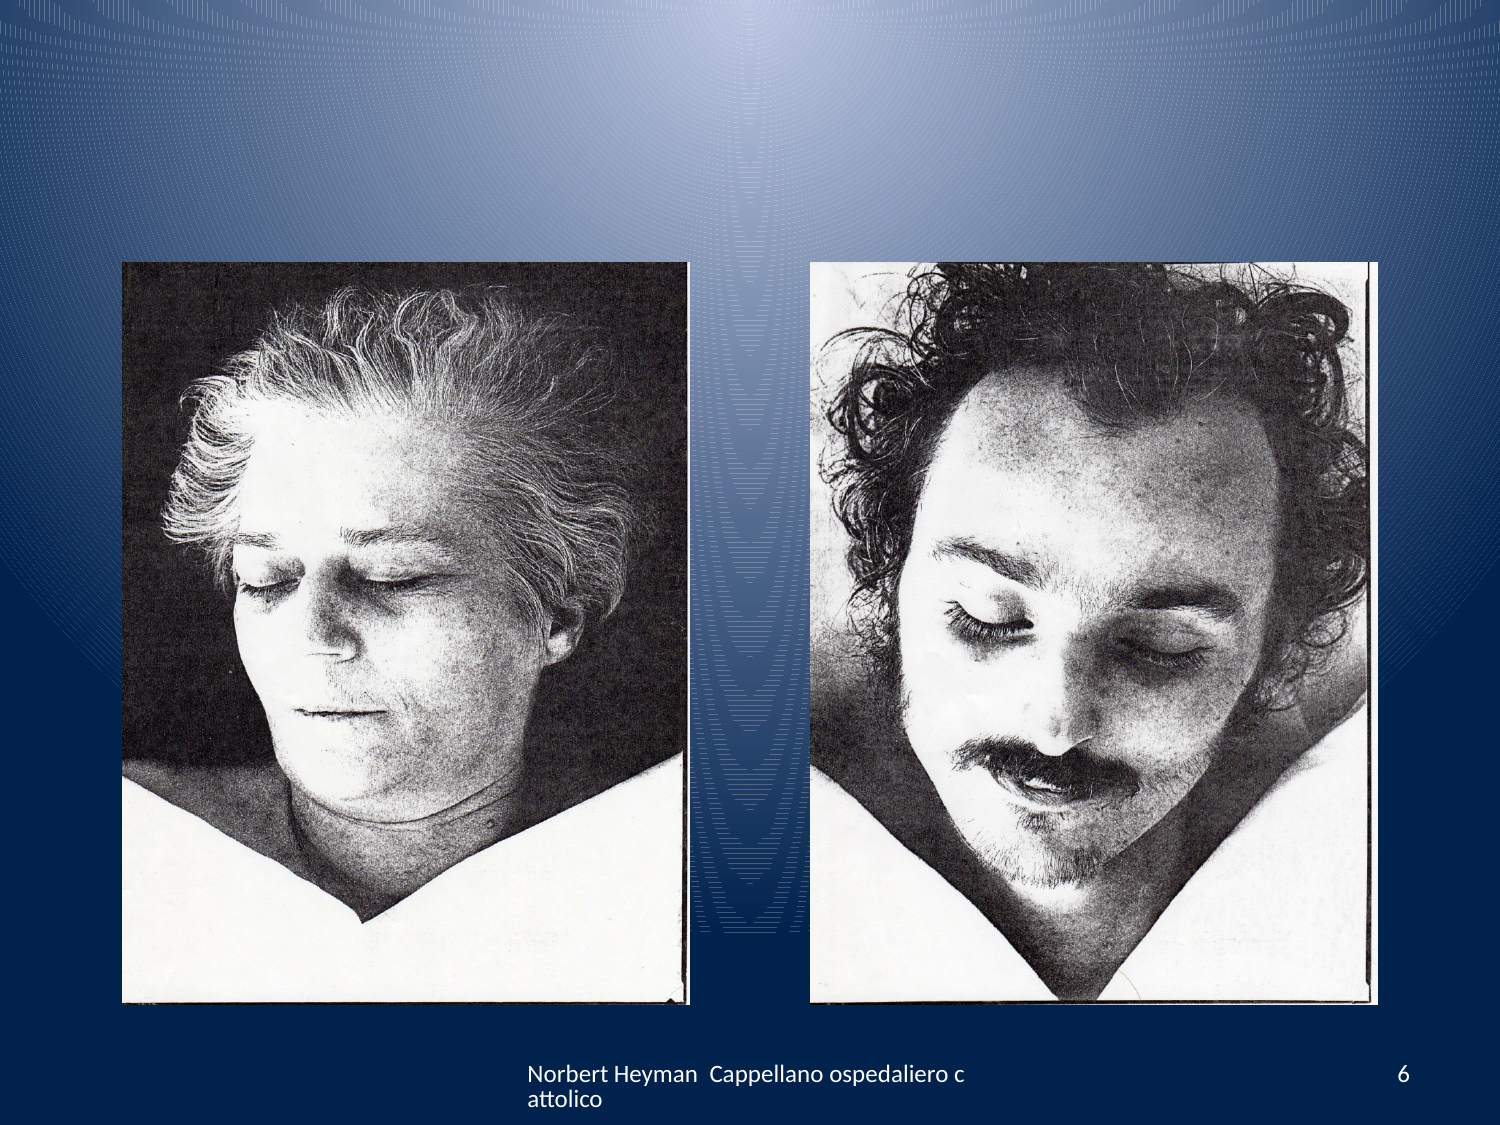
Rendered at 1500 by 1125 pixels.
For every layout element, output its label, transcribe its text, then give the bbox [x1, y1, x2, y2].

footer Norbert Heyman Cappellano ospedaliero cattolico [512, 1042, 988, 1103]
slide_number 6 [1074, 1042, 1425, 1103]
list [122, 262, 690, 1006]
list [810, 262, 1378, 1006]
